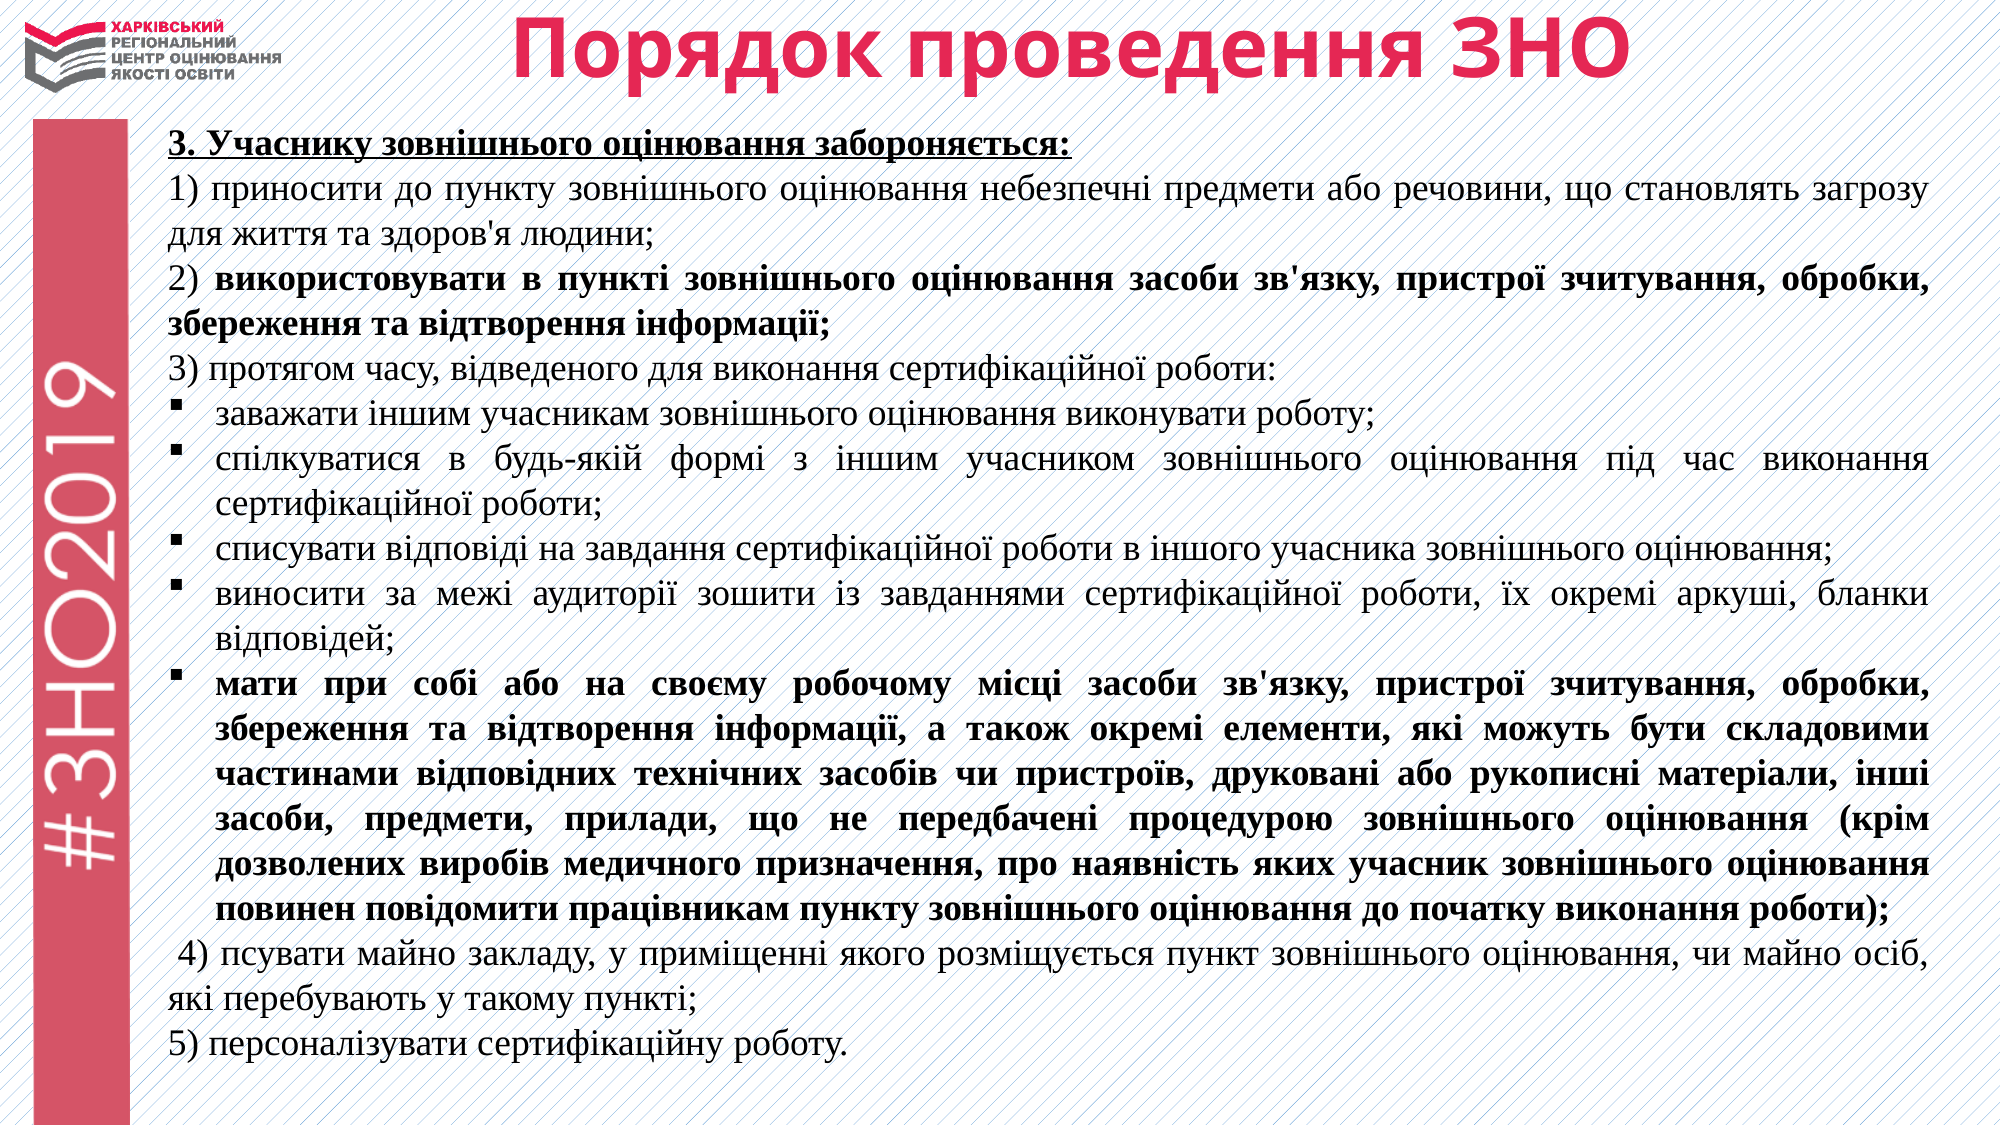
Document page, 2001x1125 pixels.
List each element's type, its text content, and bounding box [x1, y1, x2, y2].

picture [25, 19, 281, 93]
text_box 3. Учаснику зовнішнього оцінювання забороняється: 1) приносити до пункту зовнішнього оцінювання небезпечні предмети або речовини, що становлять загрозу для життя та здоров'я людини; 2) використовувати в пункті зовнішнього оцінювання засоби зв'язку, пристрої зчитування, обробки, збереження та відтворення інформації; 3) протягом часу, відведеного для виконання сертифікаційної роботи: заважати іншим учасникам зовнішнього оцінювання виконувати роботу; спілкуватися в будь-якій формі з іншим учасником зовнішнього оцінювання під час виконання сертифікаційної роботи; списувати відповіді на завдання сертифікаційної роботи в іншого учасника зовнішнього оцінювання; виносити за межі аудиторії зошити із завданнями сертифікаційної роботи, їх окремі аркуші, бланки відповідей; мати при собі або на своєму робочому місці засоби зв'язку, пристрої зчитування, обробки, збереження та відтворення інформації, а також окремі елементи, які можуть бути складовими частинами відповідних технічних засобів чи пристроїв, друковані або рукописні матеріали, інші засоби, предмети, прилади, що не передбачені процедурою зовнішнього оцінювання (крім дозволених виробів медичного призначення, про наявність яких учасник зовнішнього оцінювання повинен повідомити працівникам пункту зовнішнього оцінювання до початку виконання роботи); 4) псувати майно закладу, у приміщенні якого розміщується пункт зовнішнього оцінювання, чи майно осіб, які перебувають у такому пункті; 5) персоналізувати сертифікаційну роботу. [153, 110, 1946, 1070]
title Порядок проведення ЗНО [407, 0, 1737, 110]
picture [33, 119, 130, 1125]
